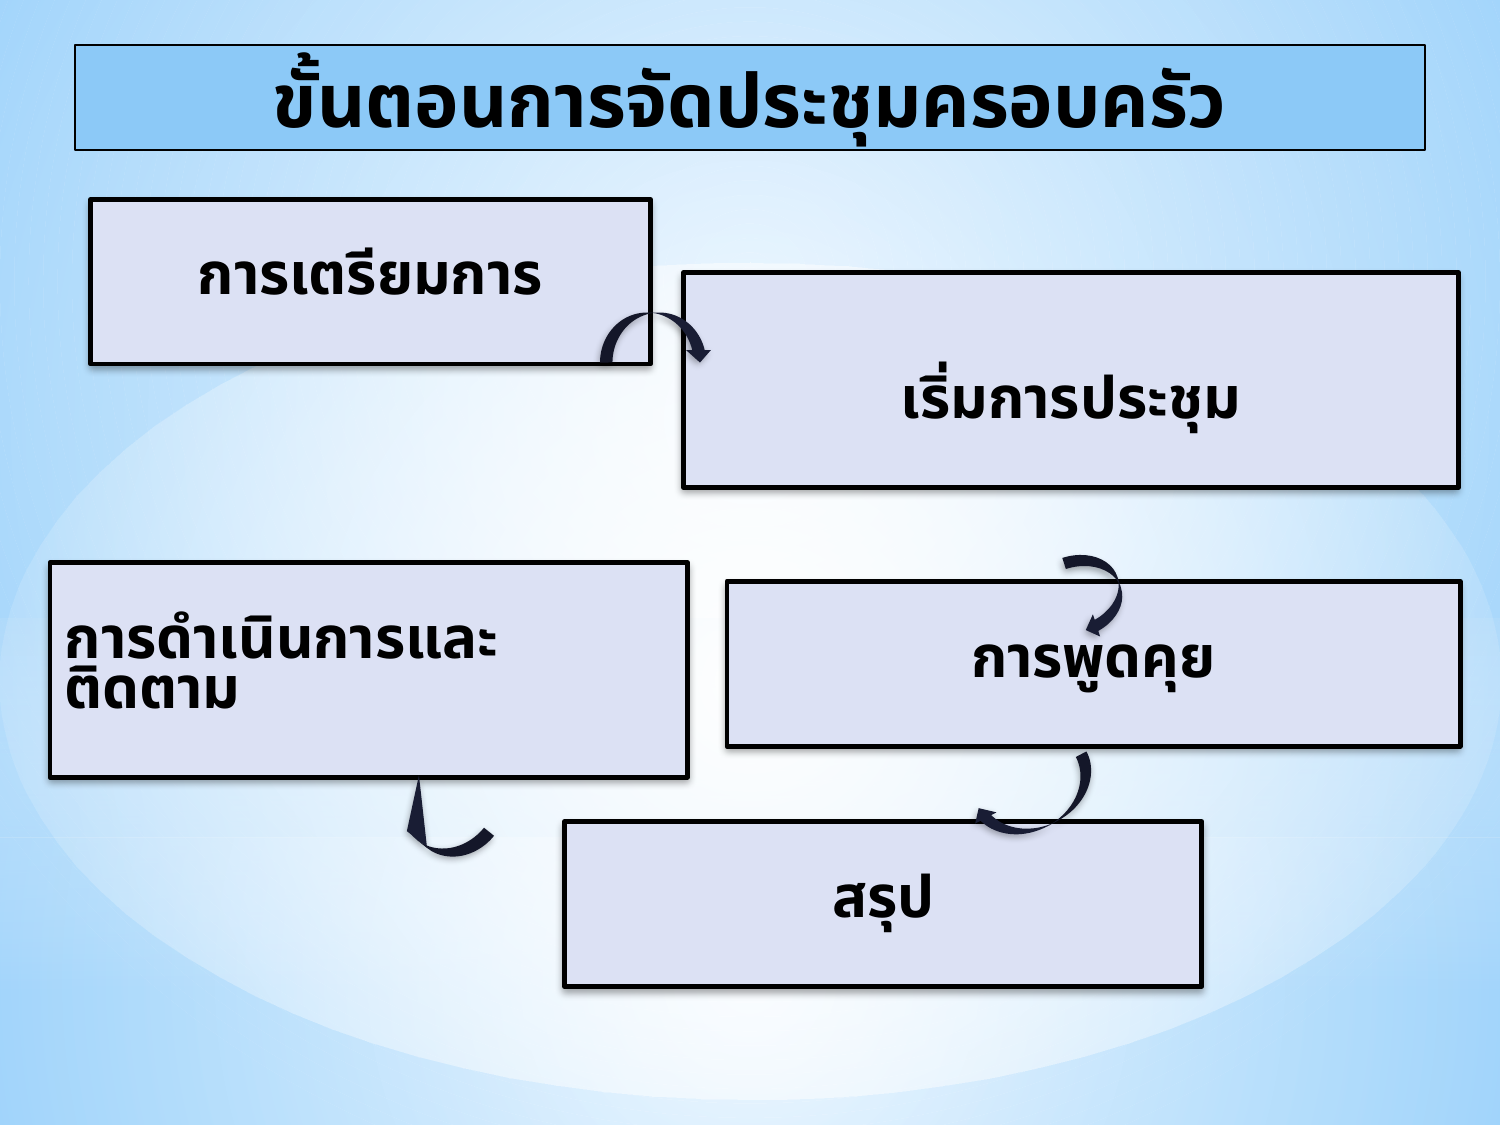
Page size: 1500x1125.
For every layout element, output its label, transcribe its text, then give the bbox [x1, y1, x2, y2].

text_box การเตรียมการ [90, 199, 651, 365]
text_box สรุป [564, 821, 1202, 987]
text_box เริ่มการประชุม [683, 272, 1459, 488]
text_box การพูดคุย [726, 581, 1461, 747]
text_box [598, 311, 713, 364]
title ขั้นตอนการจัดประชุมครอบครัว [74, 44, 1426, 151]
text_box การดำเนินการและติดตาม [50, 562, 688, 778]
text_box [405, 773, 496, 858]
text_box [1061, 553, 1124, 638]
text_box [973, 750, 1093, 836]
